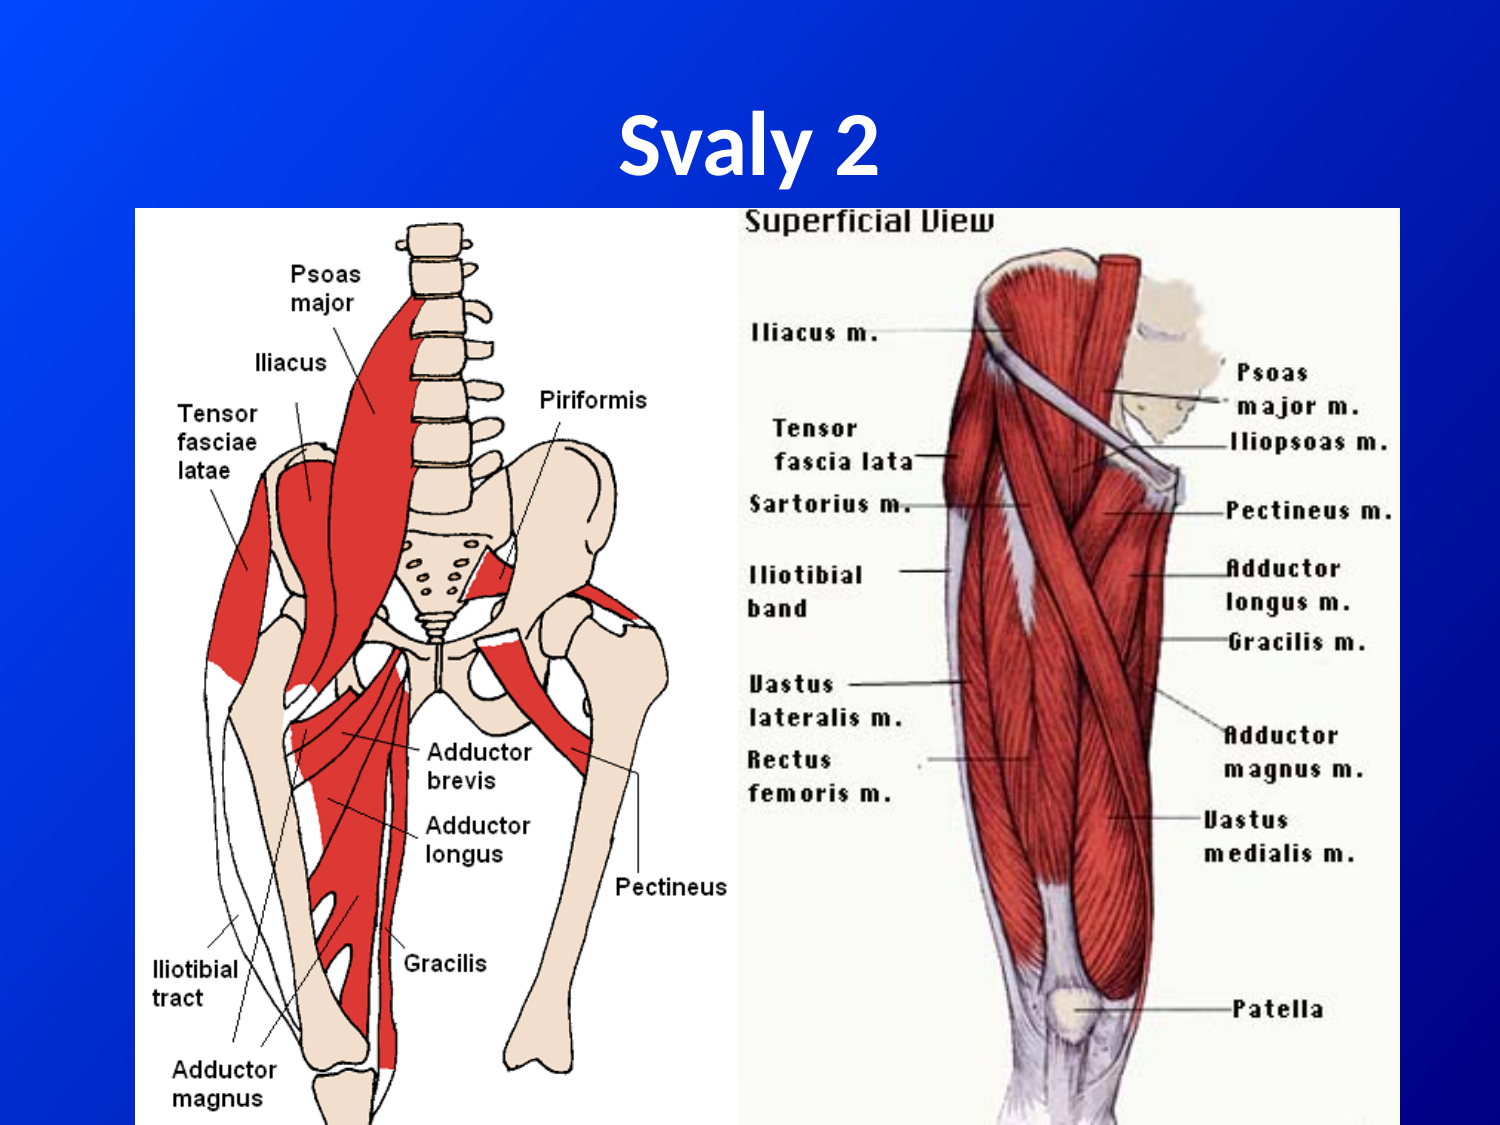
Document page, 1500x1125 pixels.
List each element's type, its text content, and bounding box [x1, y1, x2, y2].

title Svaly 2 [75, 45, 1425, 233]
picture [135, 207, 1400, 1125]
